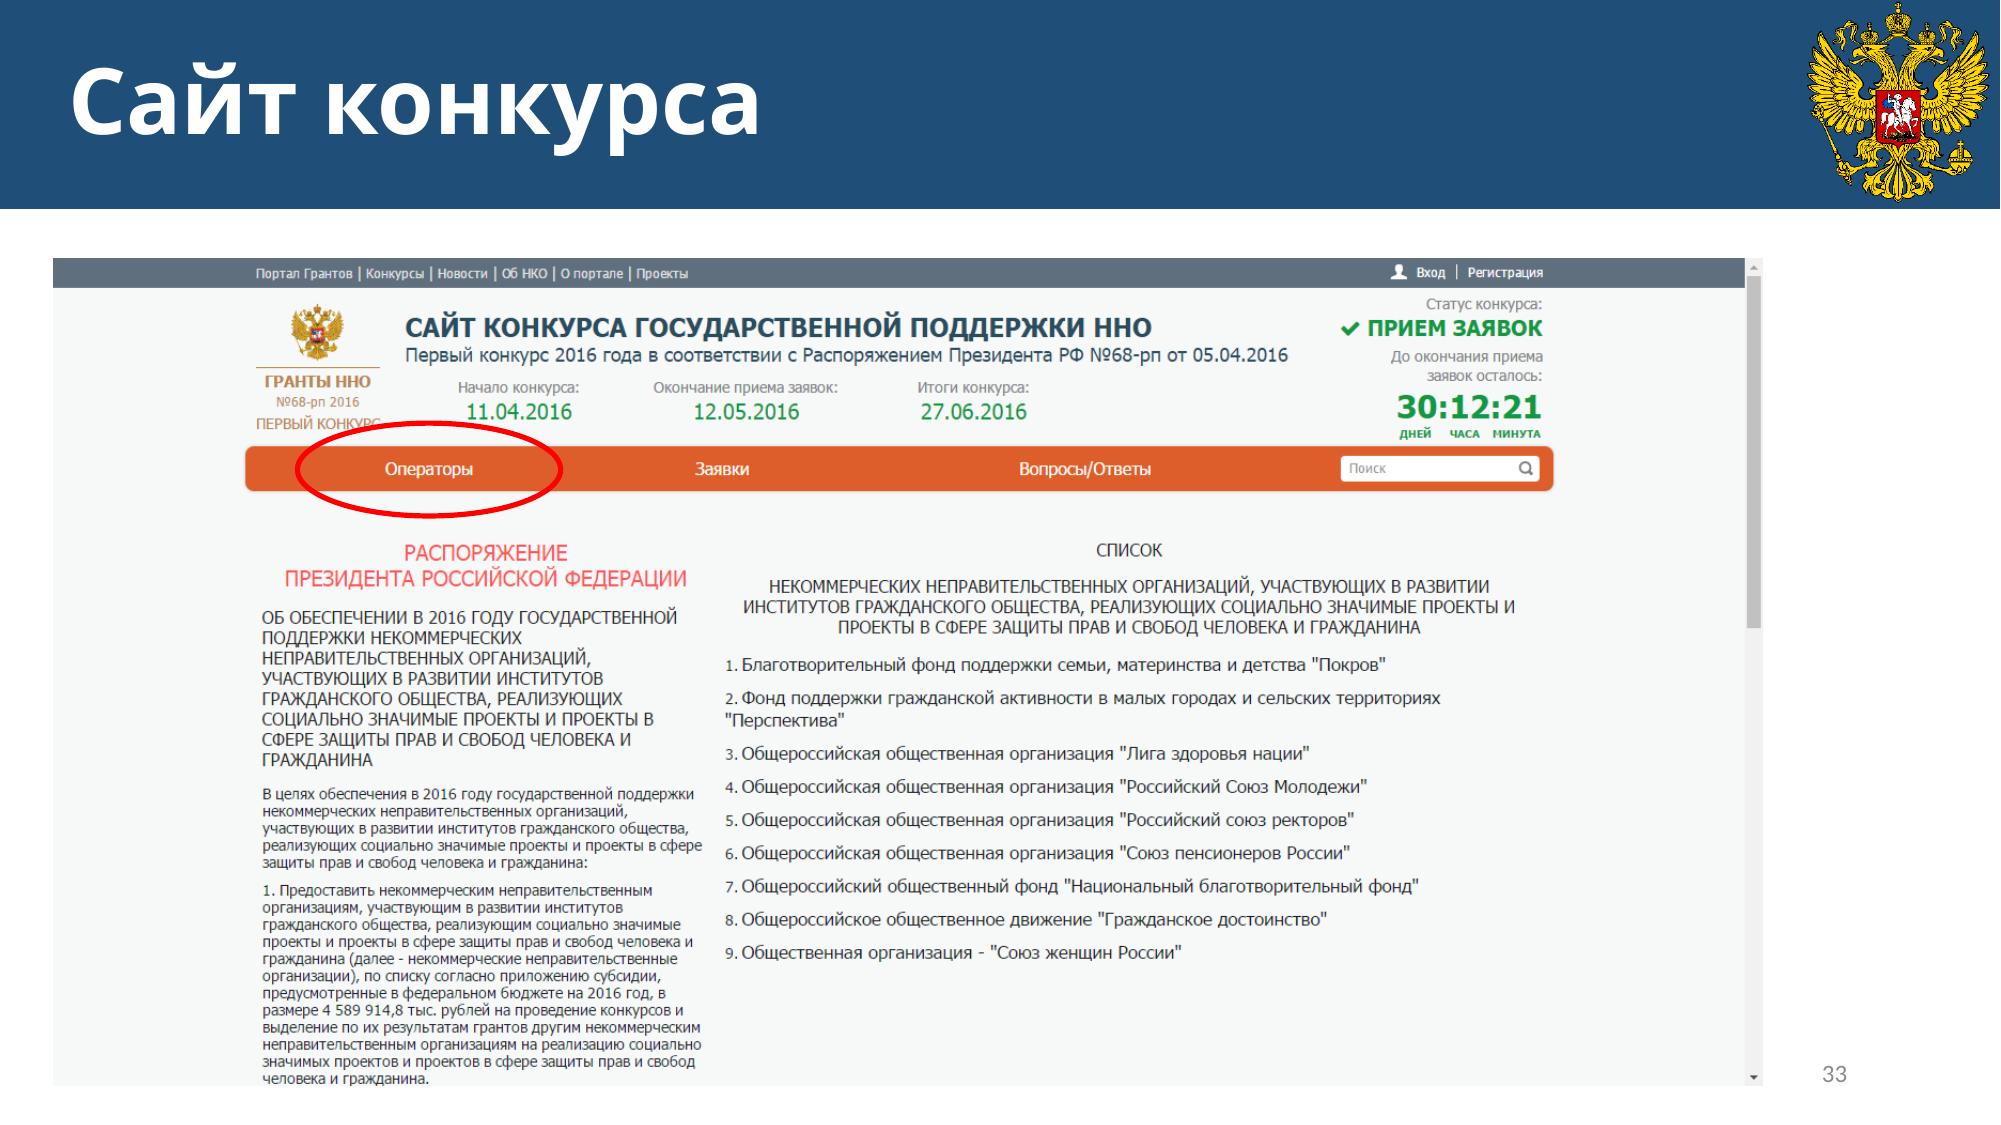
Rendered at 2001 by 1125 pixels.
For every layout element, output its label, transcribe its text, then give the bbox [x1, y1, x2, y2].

picture [53, 258, 1764, 1086]
slide_number 33 [1412, 1042, 1863, 1103]
title Сайт конкурса [53, 20, 1775, 189]
picture [1796, 0, 2000, 204]
text_box [0, 0, 2000, 209]
